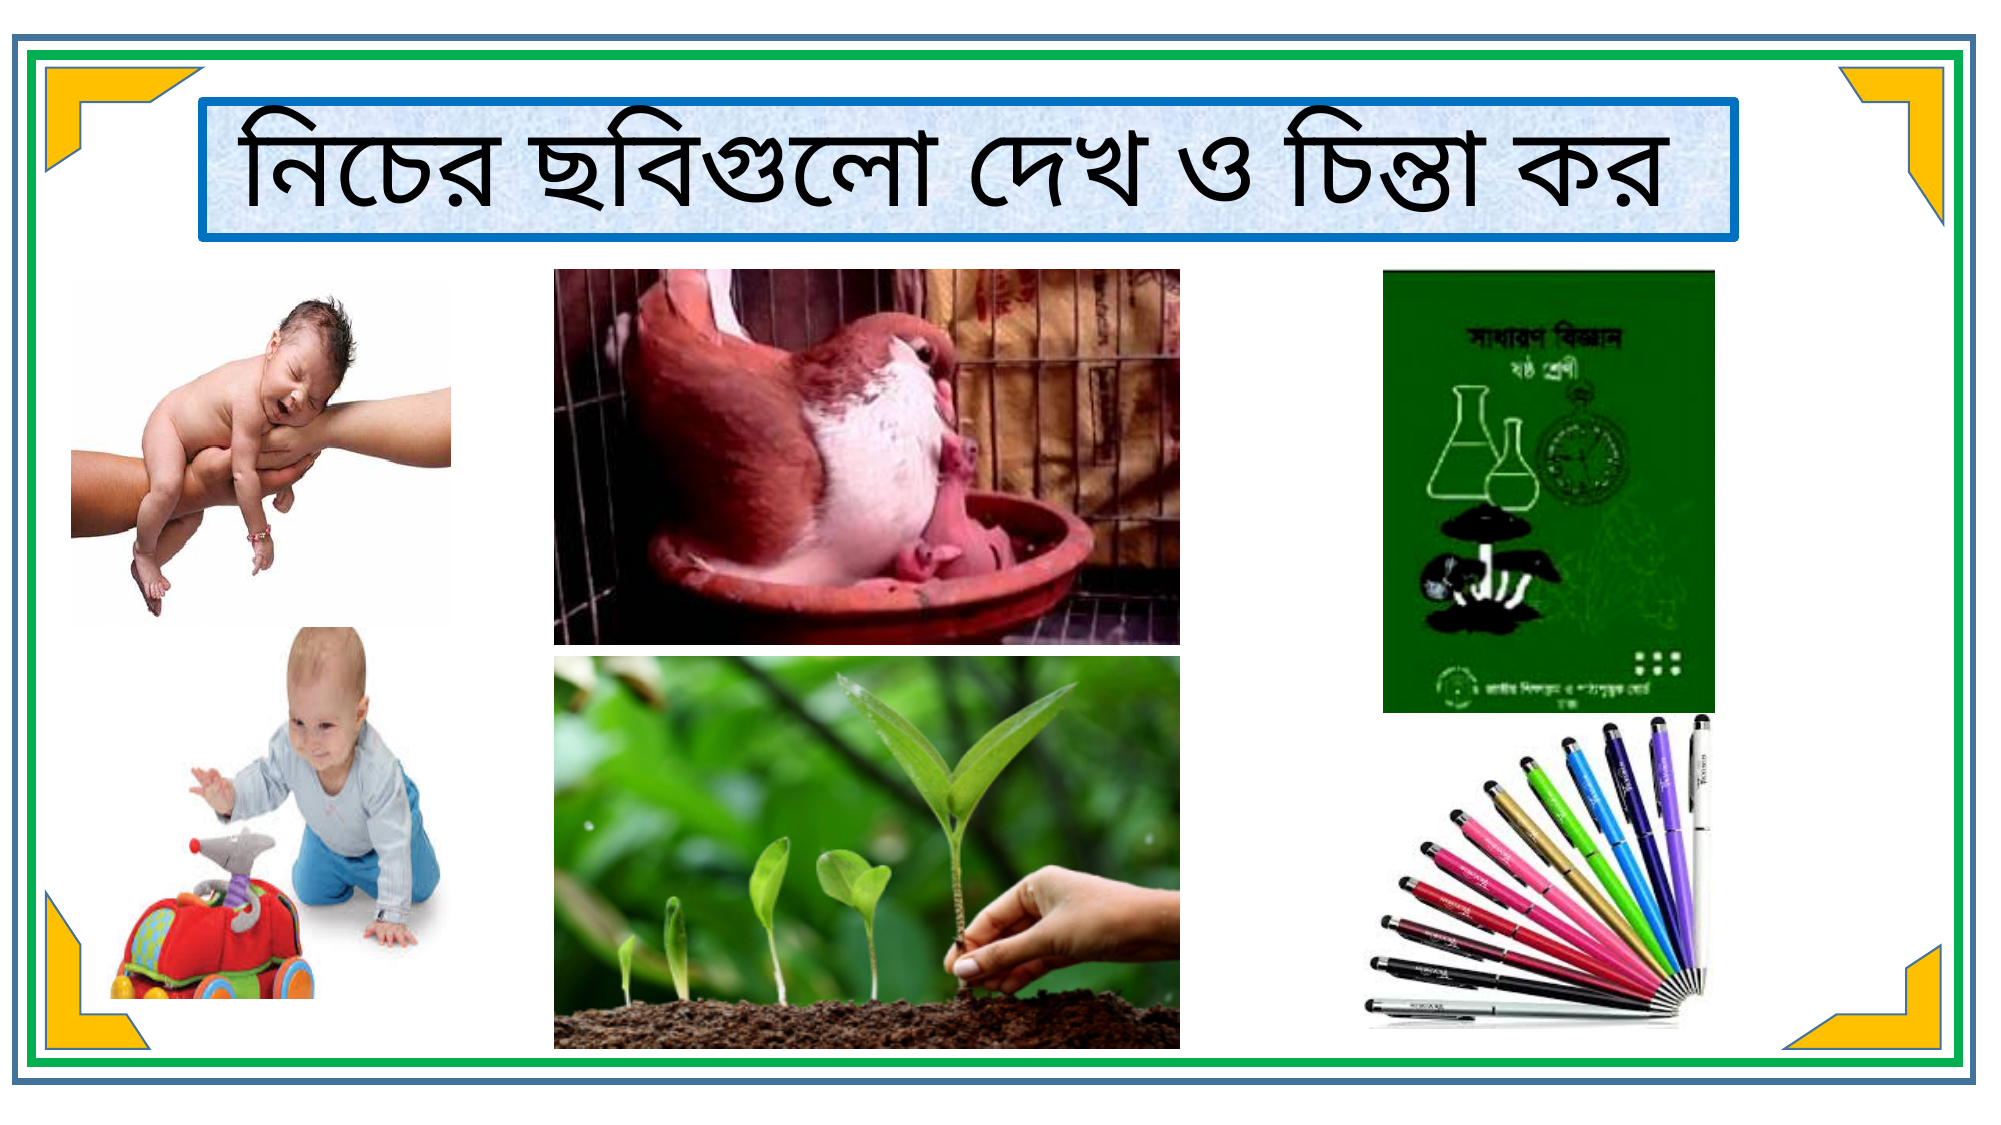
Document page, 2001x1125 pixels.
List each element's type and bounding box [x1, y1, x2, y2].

text_box [14, 37, 1974, 1082]
